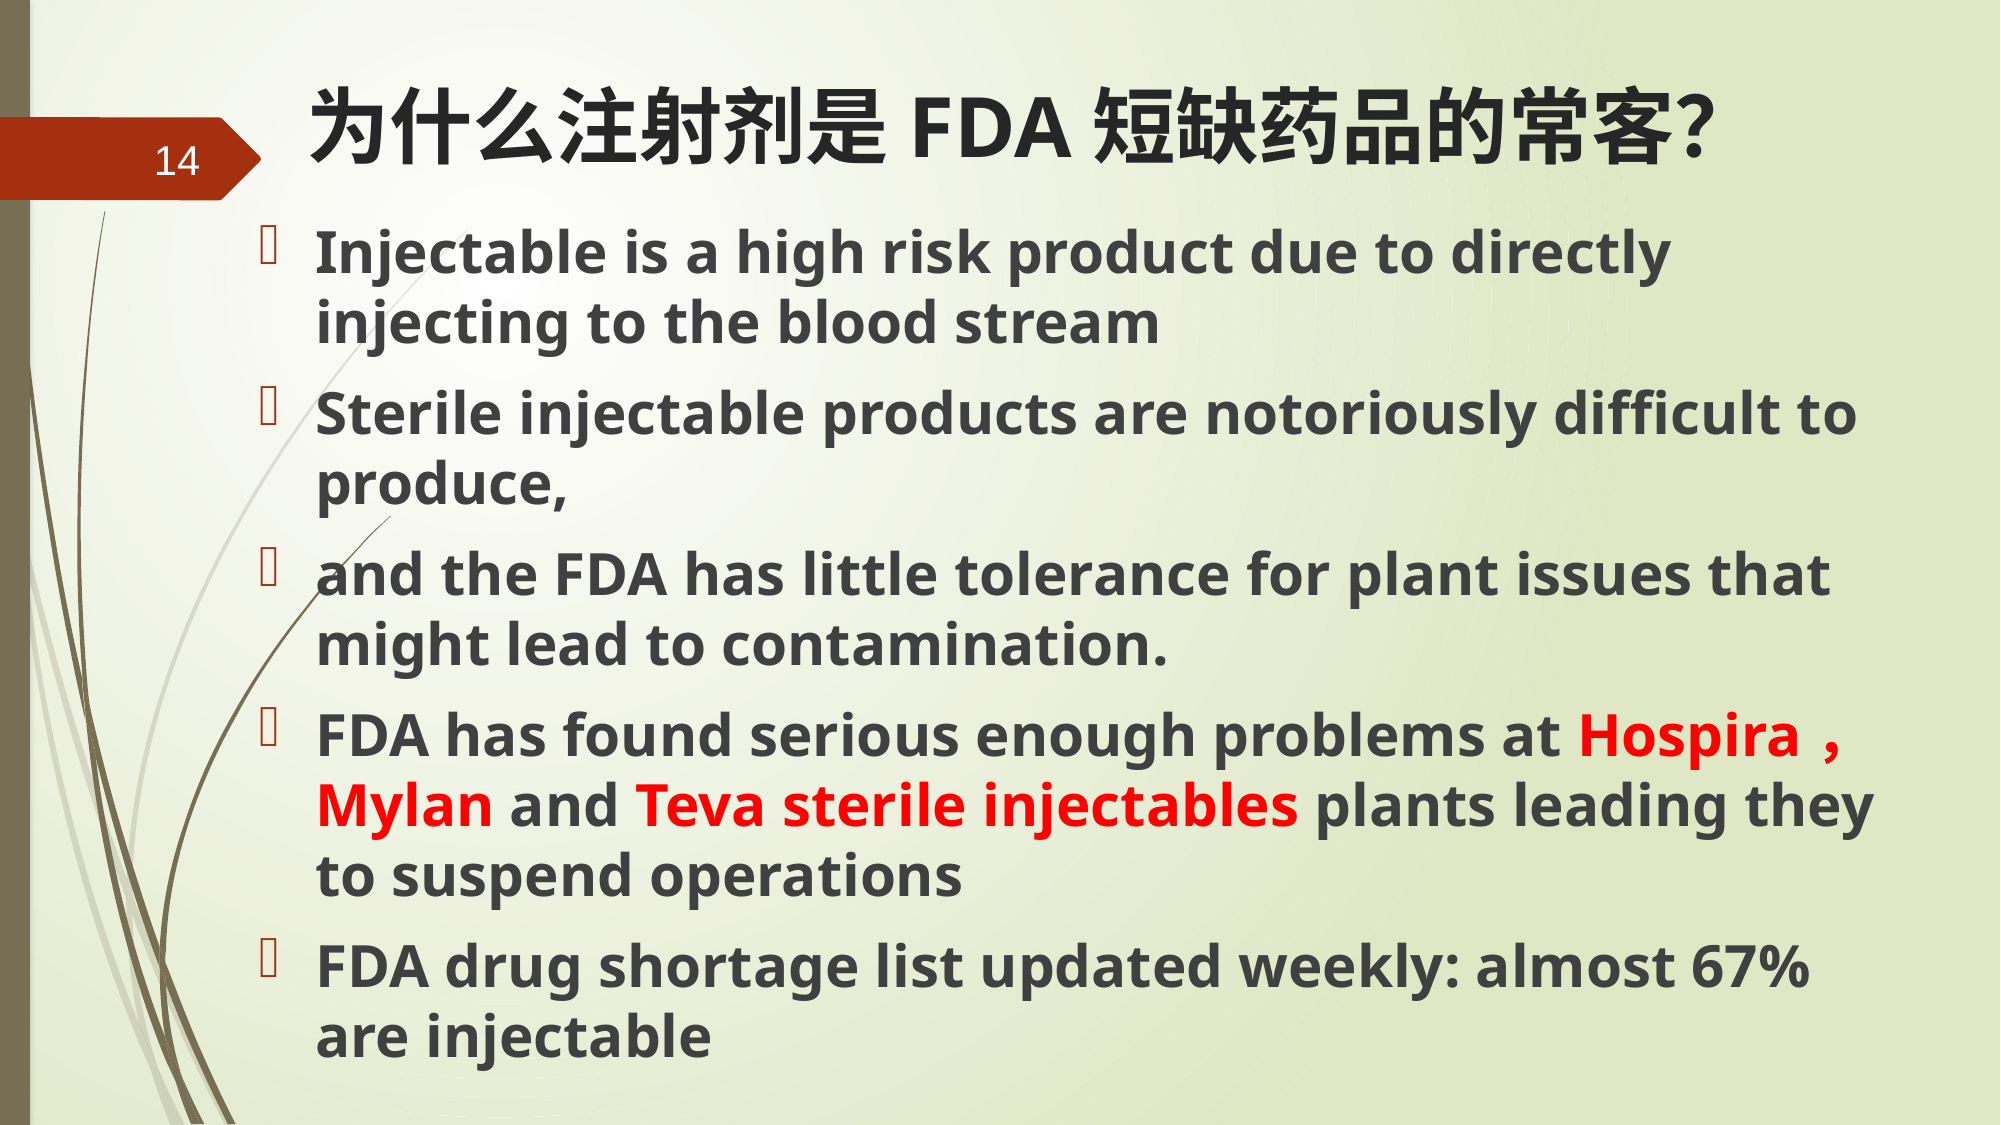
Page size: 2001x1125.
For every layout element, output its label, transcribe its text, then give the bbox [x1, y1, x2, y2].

list Injectable is a high risk product due to directly injecting to the blood stream Sterile injectable products are notoriously difficult to produce, and the FDA has little tolerance for plant issues that might lead to contamination. FDA has found serious enough problems at Hospira， Mylan and Teva sterile injectables plants leading they to suspend operations FDA drug shortage list updated weekly: almost 67% are injectable [244, 208, 1922, 828]
title 为什么注射剂是FDA短缺药品的常客？ [291, 66, 1888, 184]
slide_number 14 [87, 129, 216, 190]
